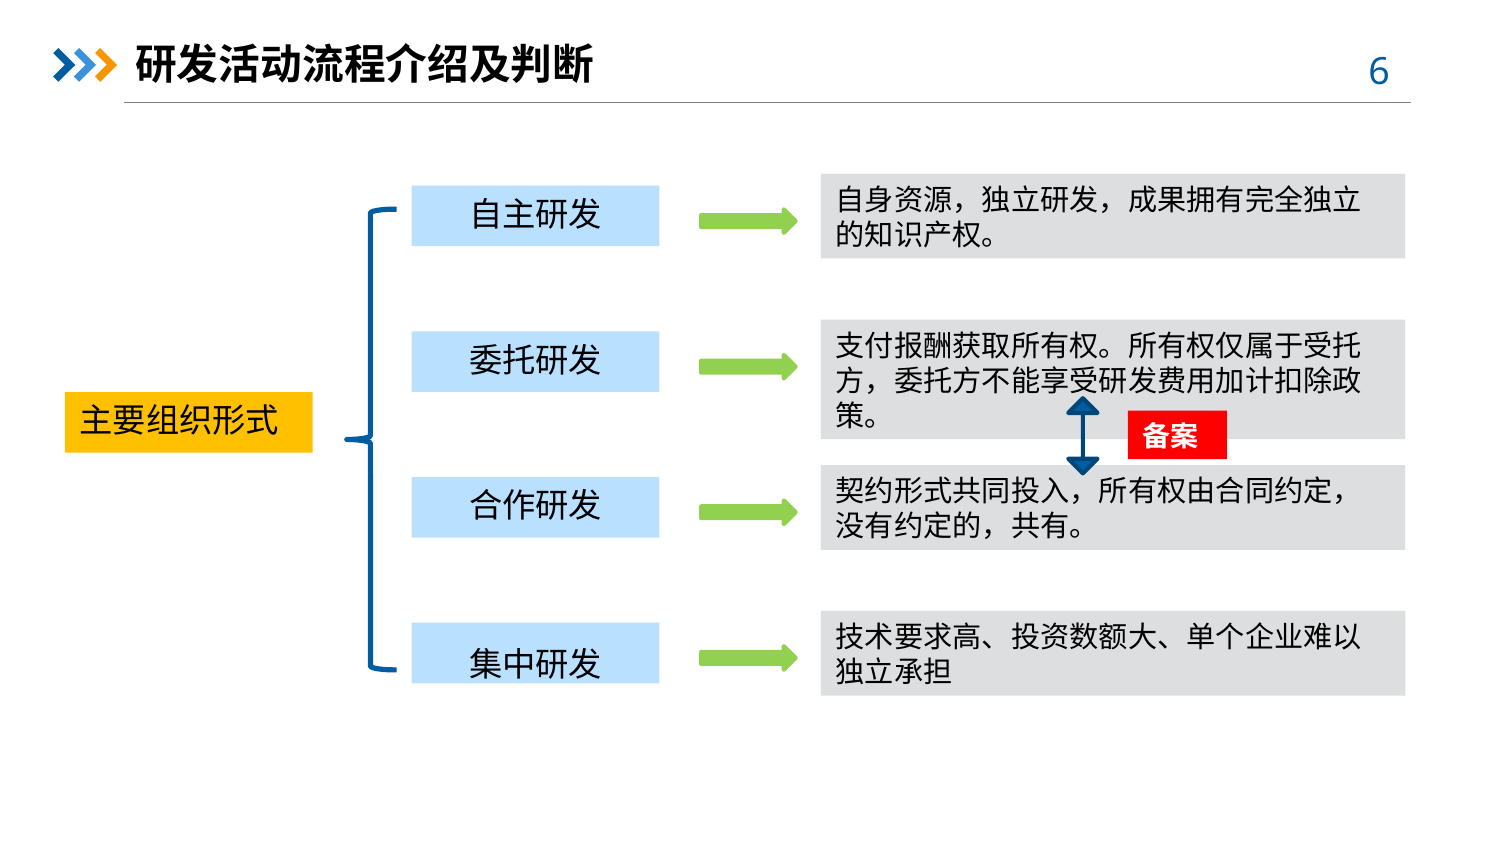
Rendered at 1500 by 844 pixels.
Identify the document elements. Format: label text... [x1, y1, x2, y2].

text_box 技术要求高、投资数额大、单个企业难以独立承担 [820, 610, 1406, 696]
text_box 契约形式共同投入，所有权由合同约定，没有约定的，共有。 [820, 465, 1406, 550]
text_box 备案 [1127, 410, 1227, 460]
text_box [64, 185, 796, 684]
text_box [1066, 396, 1100, 476]
text_box 研发活动流程介绍及判断 [123, 32, 1253, 94]
text_box 自身资源，独立研发，成果拥有完全独立的知识产权。 [820, 173, 1406, 259]
text_box 支付报酬获取所有权。所有权仅属于受托方，委托方不能享受研发费用加计扣除政策。 [820, 319, 1406, 440]
